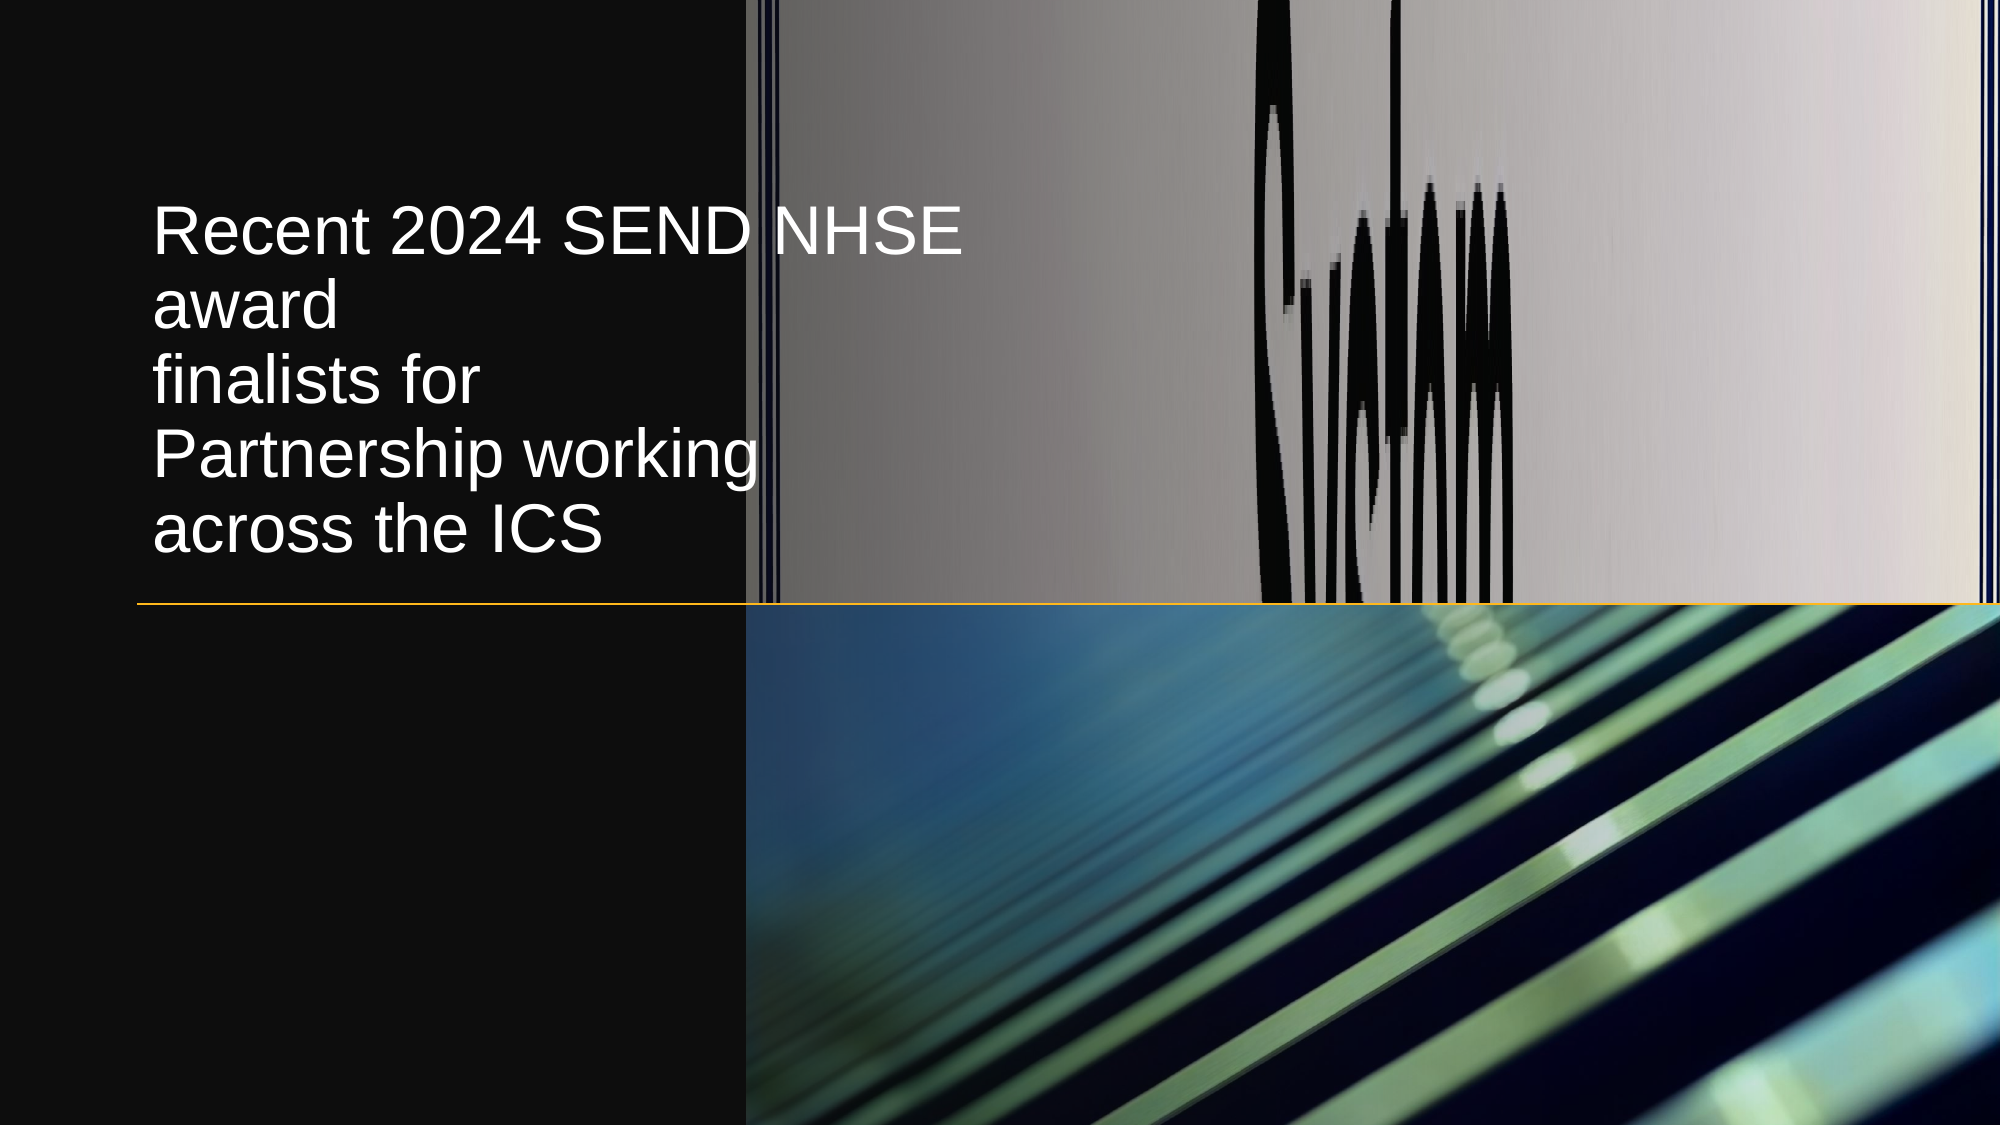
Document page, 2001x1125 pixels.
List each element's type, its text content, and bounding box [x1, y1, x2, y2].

title Recent 2024 SEND NHSE award finalists for Partnership working across the ICS [137, 182, 745, 575]
text_box [0, 0, 745, 1125]
picture [745, 0, 2000, 603]
picture [745, 604, 2000, 1125]
